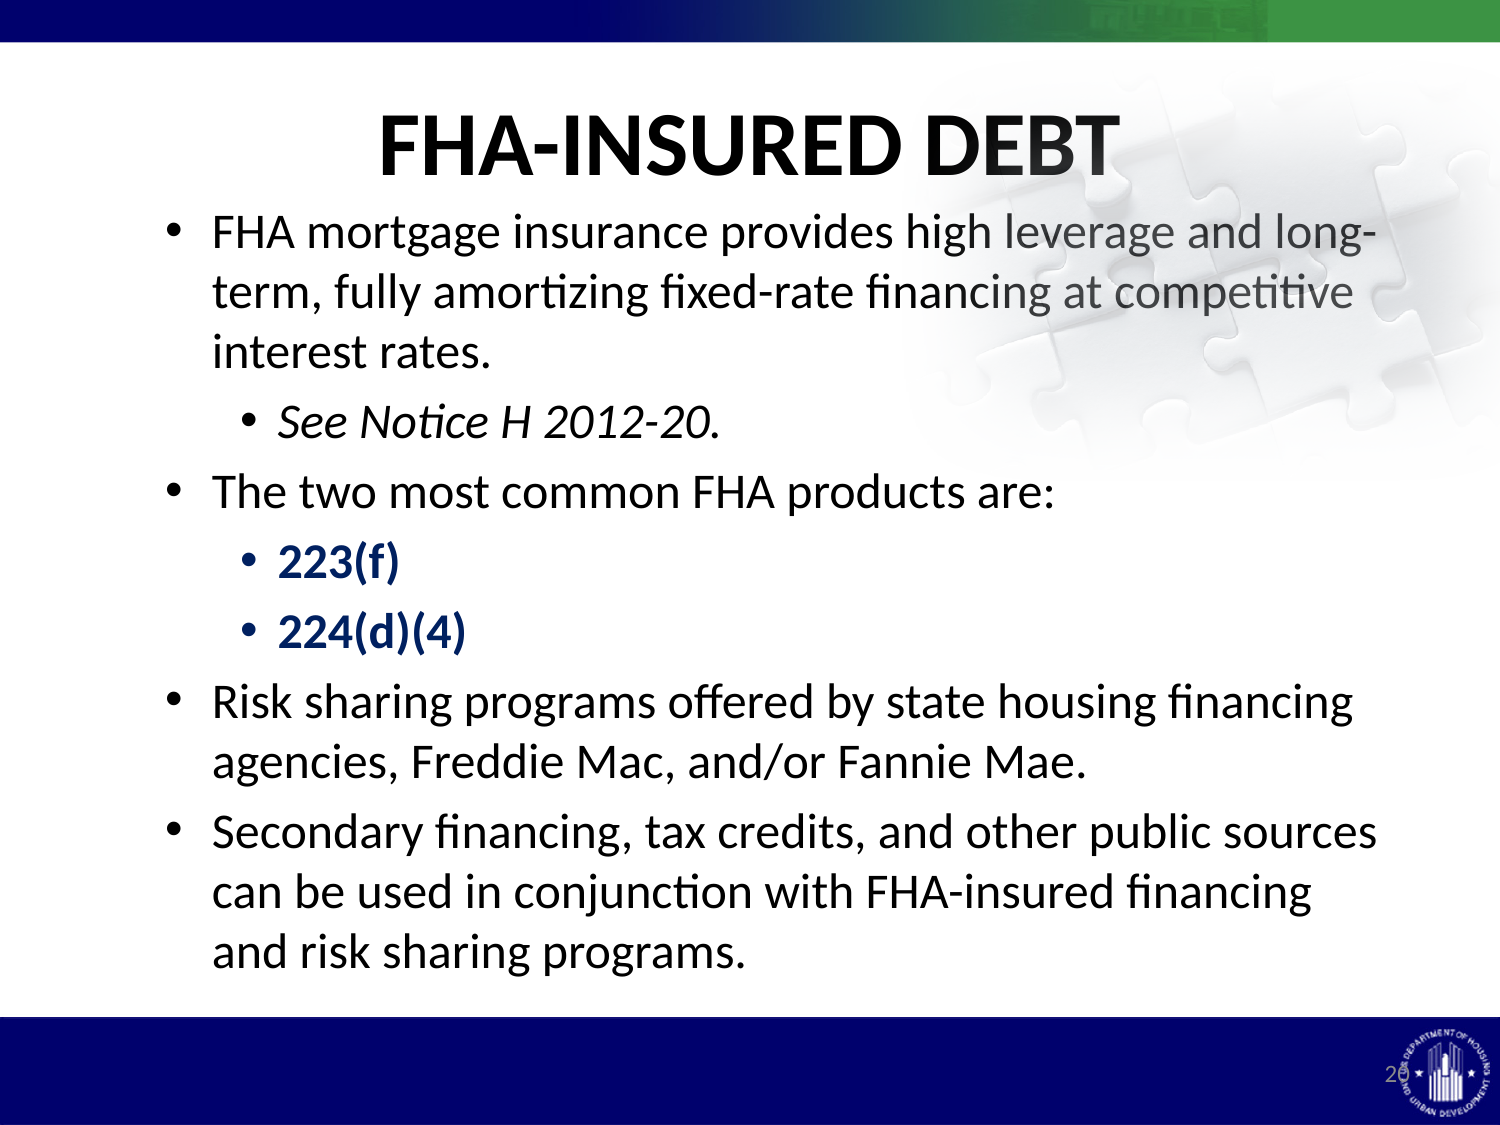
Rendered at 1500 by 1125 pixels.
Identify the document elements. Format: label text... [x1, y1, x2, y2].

title FHA-INSURED DEBT [75, 45, 885, 191]
list FHA mortgage insurance provides high leverage and long-term, fully amortizing fixed-rate financing at competitive interest rates. See Notice H 2012-20. The two most common FHA products are: 223(f) 224(d)(4) Risk sharing programs offered by state housing financing agencies, Freddie Mac, and/or Fannie Mae. Secondary financing, tax credits, and other public sources can be used in conjunction with FHA-insured financing and risk sharing programs. [75, 191, 1400, 934]
picture [0, 0, 1500, 1125]
slide_number 19 [1074, 1042, 1425, 1103]
